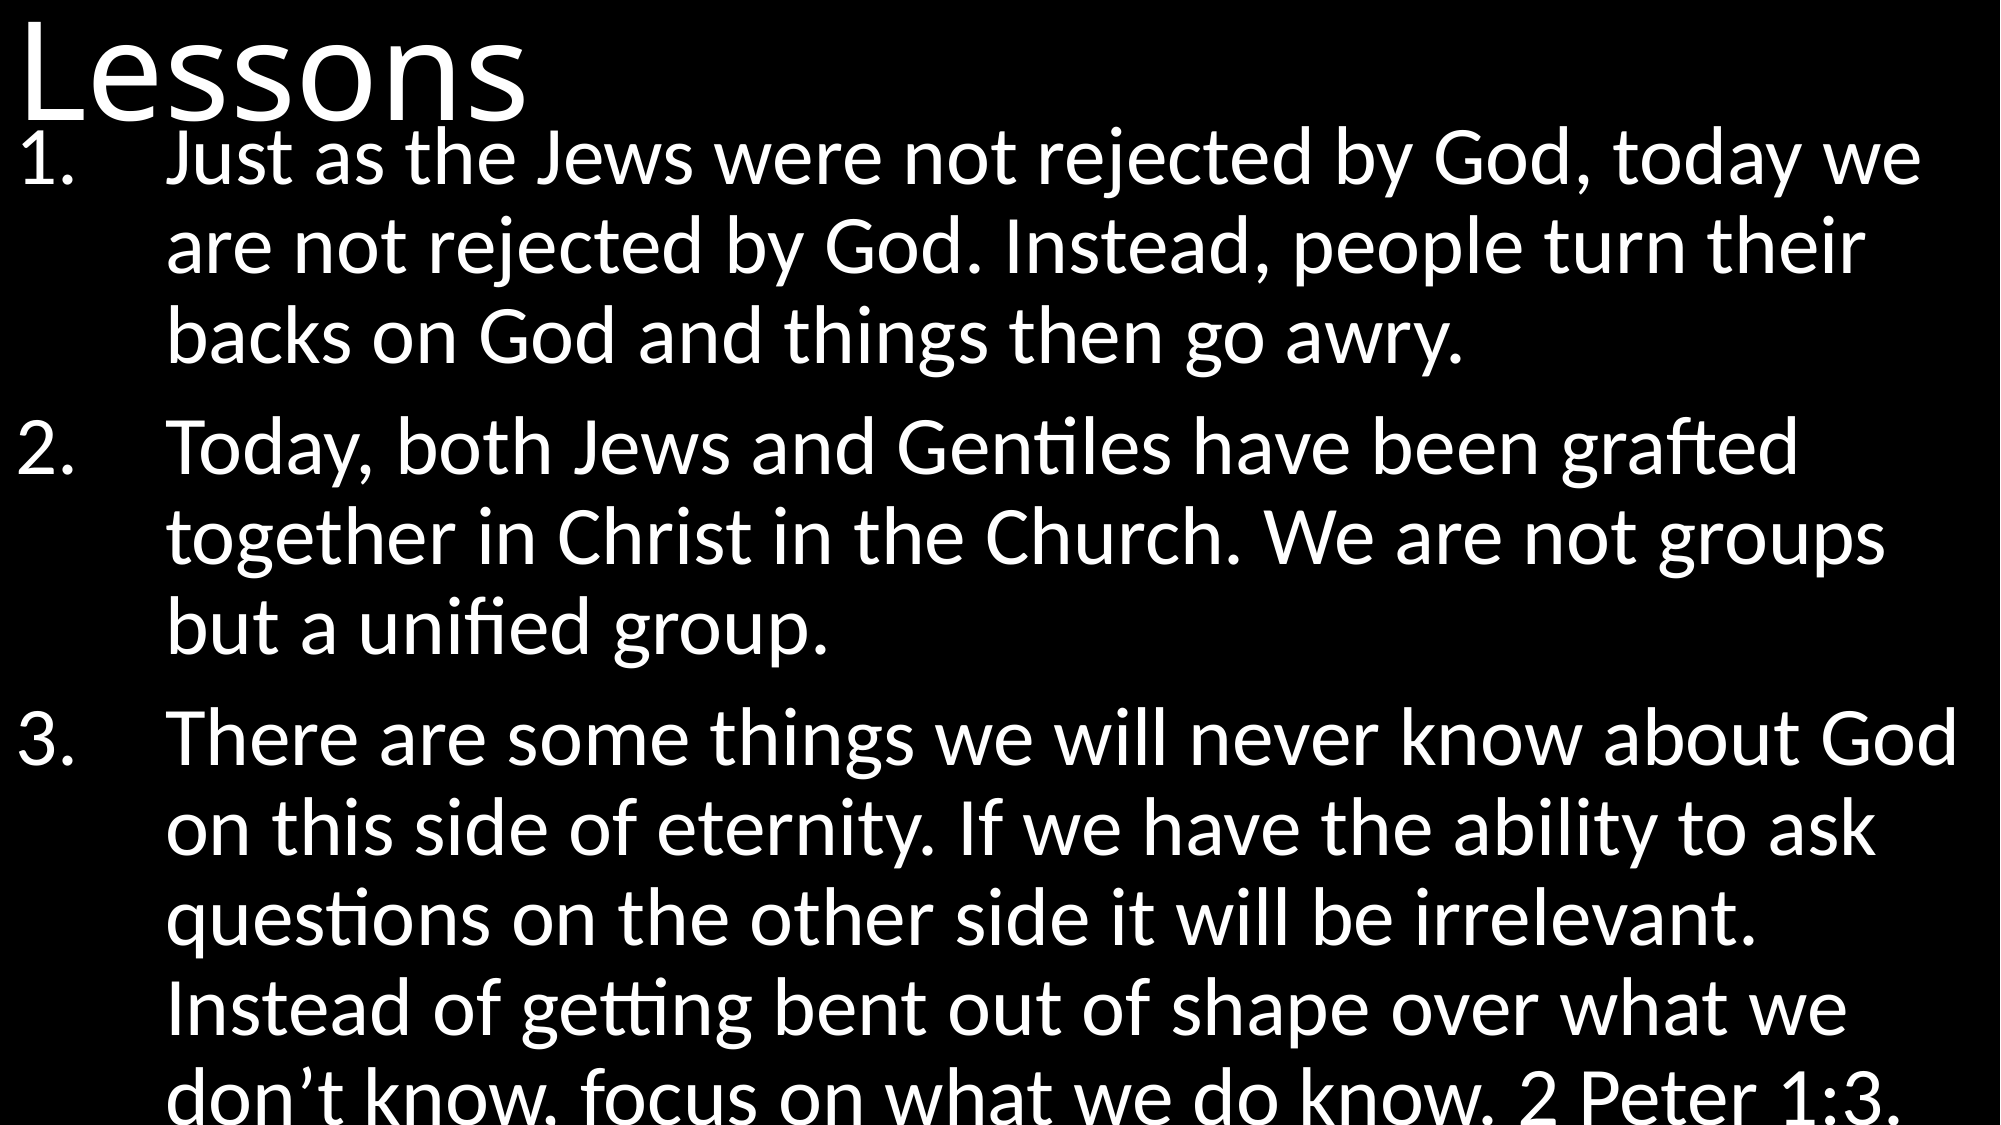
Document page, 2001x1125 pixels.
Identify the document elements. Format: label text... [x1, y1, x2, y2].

list Just as the Jews were not rejected by God, today we are not rejected by God. Instead, people turn their backs on God and things then go awry. Today, both Jews and Gentiles have been grafted together in Christ in the Church. We are not groups but a unified group. There are some things we will never know about God on this side of eternity. If we have the ability to ask questions on the other side it will be irrelevant. Instead of getting bent out of shape over what we don’t know, focus on what we do know. 2 Peter 1:3. [0, 104, 2000, 1125]
title Lessons [0, 0, 2000, 104]
